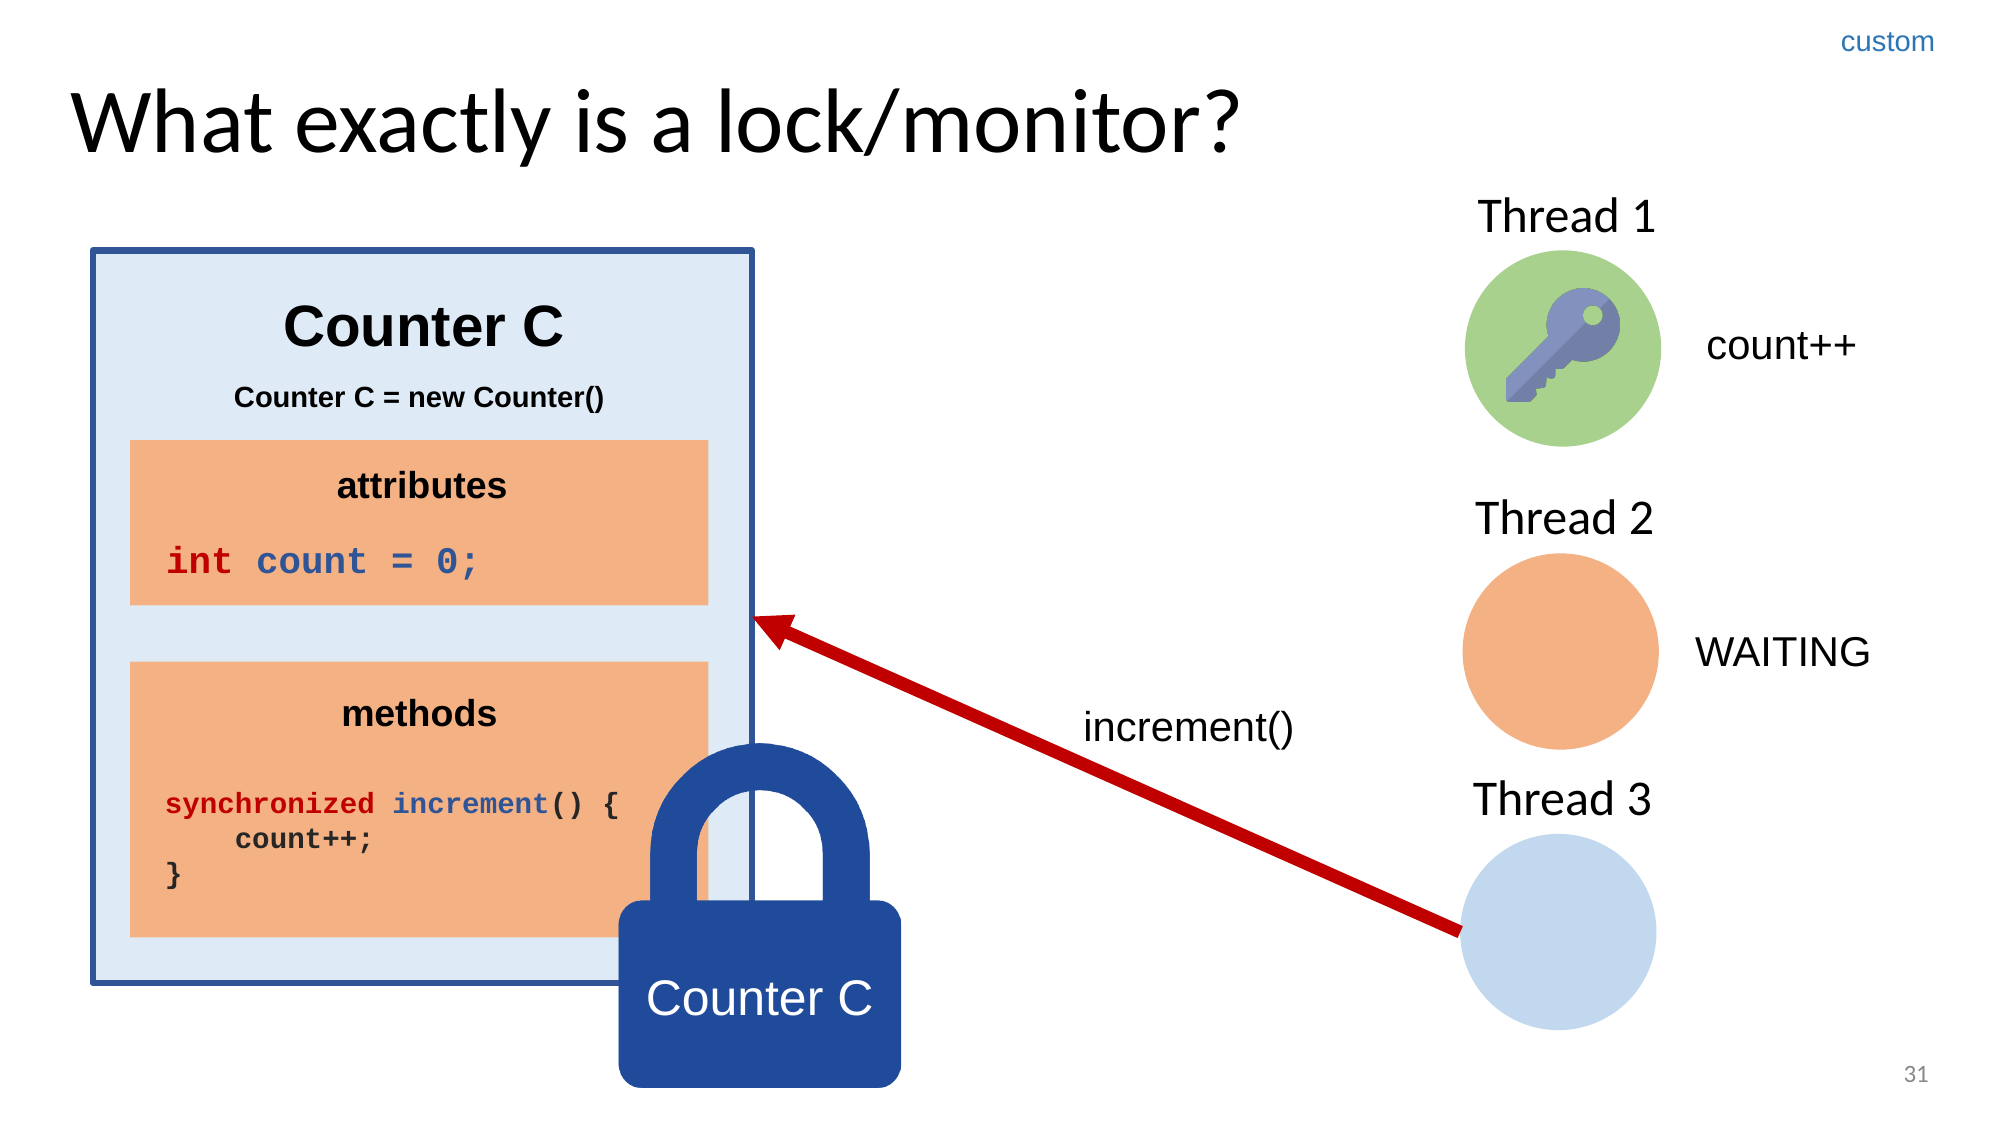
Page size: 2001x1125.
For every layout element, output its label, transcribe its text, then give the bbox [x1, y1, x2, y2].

text_box Thread 1 [1462, 174, 1675, 251]
text_box [91, 248, 754, 985]
text_box [1464, 251, 1662, 447]
picture [1506, 288, 1620, 402]
text_box custom [1825, 14, 1951, 65]
text_box Thread 3 [1466, 758, 1670, 834]
text_box Counter C = new Counter() [219, 370, 620, 421]
text_box methods [326, 681, 513, 742]
text_box Thread 2 [1460, 477, 1673, 554]
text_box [751, 616, 1461, 933]
text_box [1466, 554, 1659, 750]
text_box attributes [322, 453, 523, 513]
text_box count++ [1691, 310, 1873, 376]
text_box synchronized increment() { count++; } [150, 742, 586, 897]
text_box int count = 0; [151, 528, 519, 589]
text_box [1460, 834, 1657, 1031]
text_box Counter C [268, 280, 580, 366]
text_box WAITING [1680, 617, 1887, 683]
text_box [128, 659, 711, 940]
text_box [587, 743, 933, 1089]
title What exactly is a lock/monitor? [55, 29, 1945, 216]
text_box [128, 438, 711, 608]
slide_number 31 [1412, 1042, 1945, 1103]
